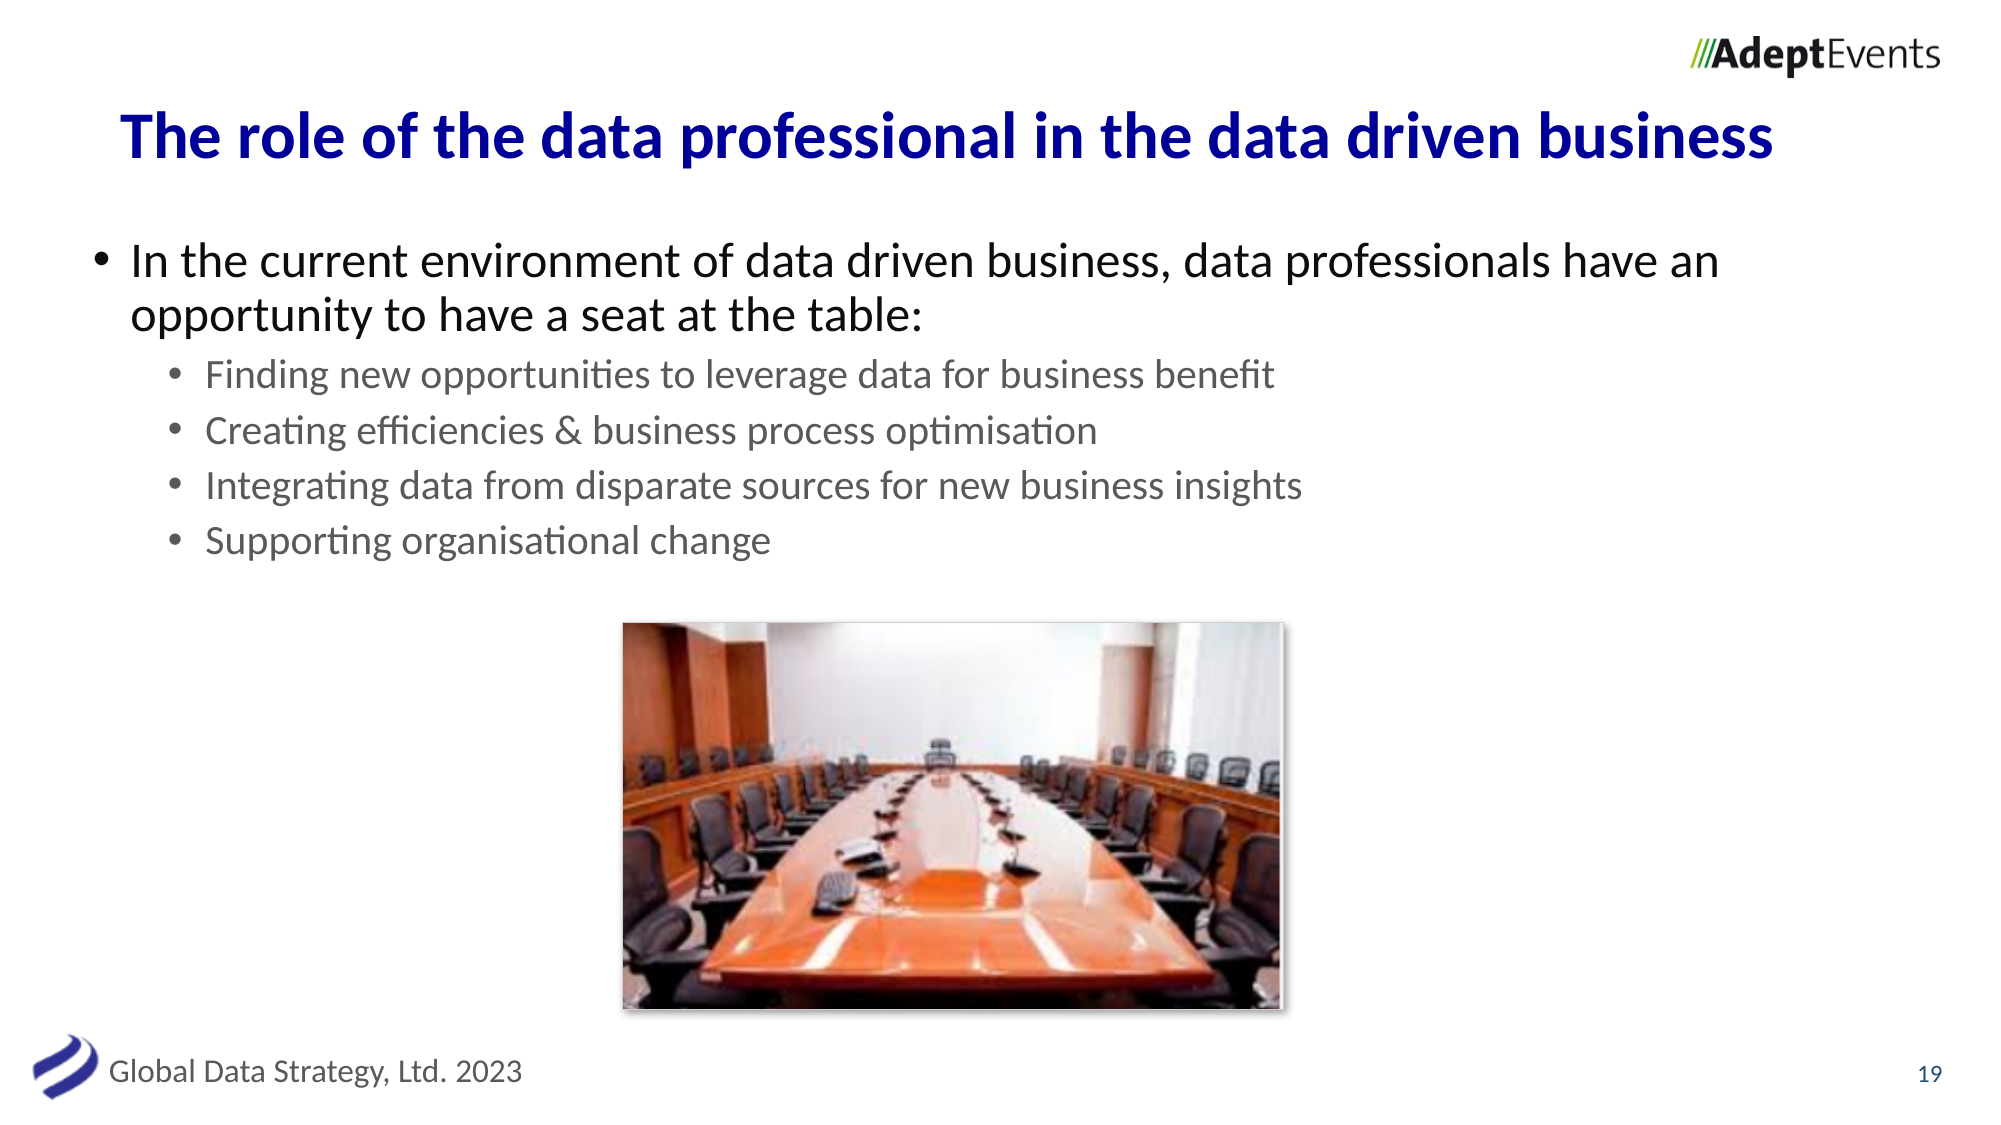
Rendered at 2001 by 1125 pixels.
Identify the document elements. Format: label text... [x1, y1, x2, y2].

picture [1690, 36, 1940, 72]
picture [621, 622, 1284, 1011]
picture [31, 1031, 100, 1103]
slide_number 19 [1862, 1042, 1958, 1103]
list In the current environment of data driven business, data professionals have an opportunity to have a seat at the table: Finding new opportunities to leverage data for business benefit Creating efficiencies & business process optimisation Integrating data from disparate sources for new business insights Supporting organisational change [77, 227, 1796, 544]
title The role of the data professional in the data driven business [105, 72, 2000, 202]
